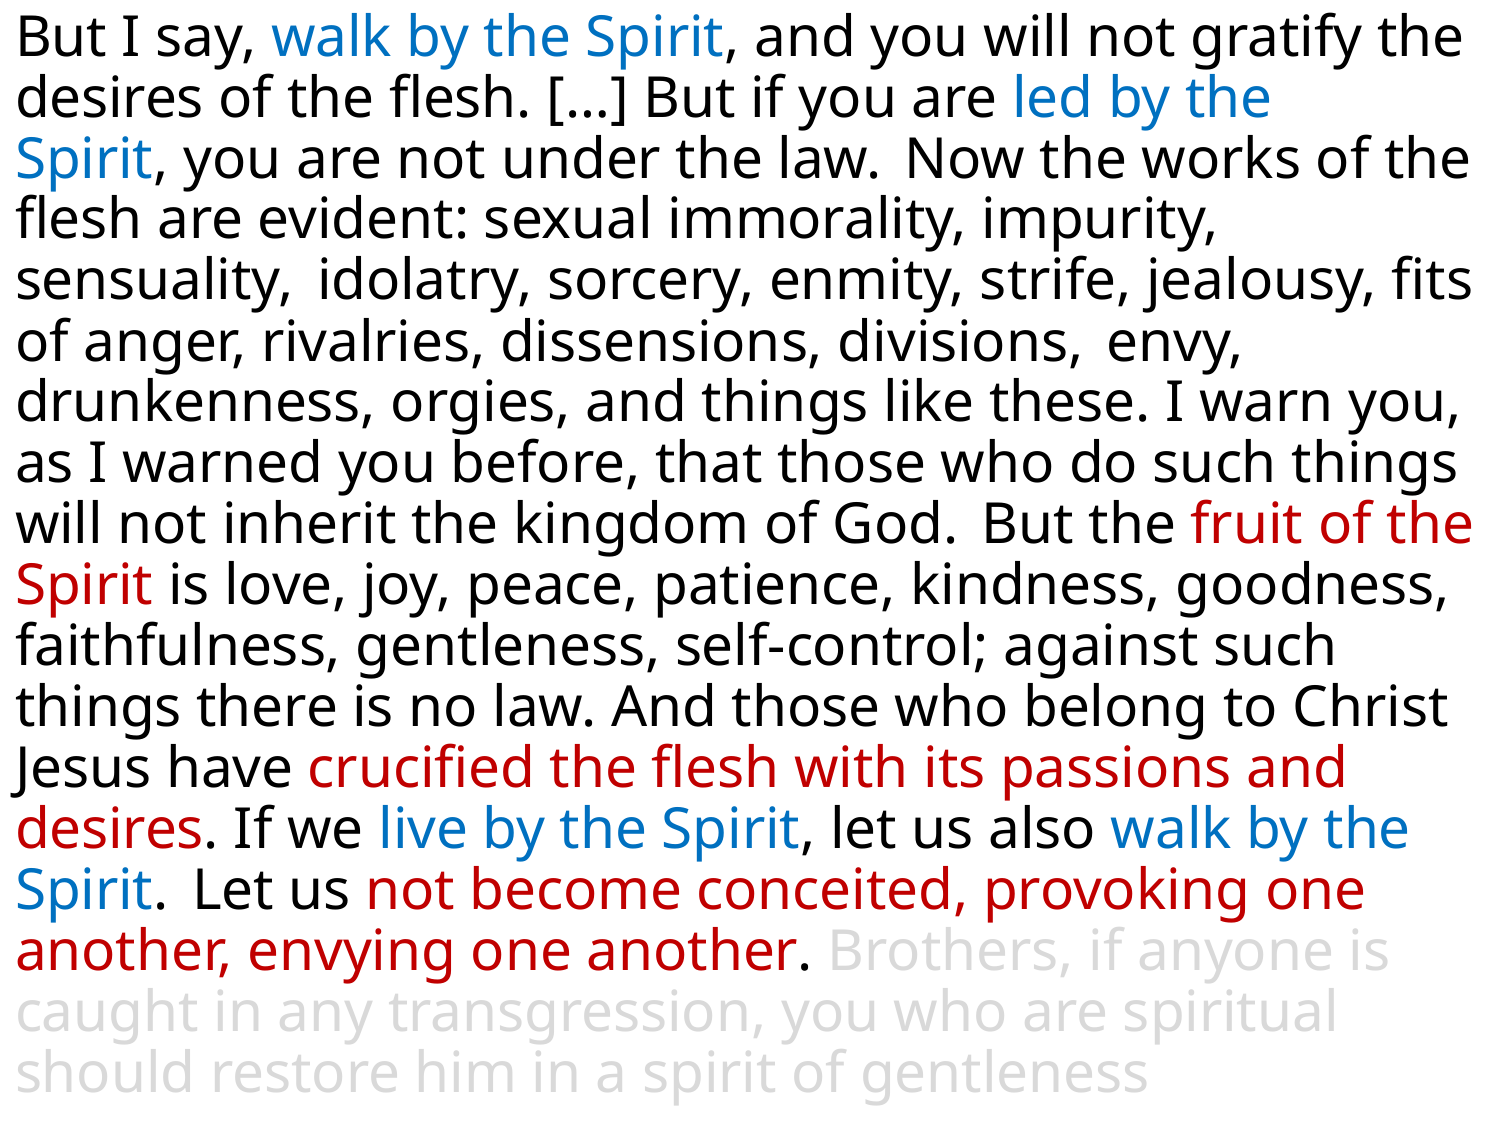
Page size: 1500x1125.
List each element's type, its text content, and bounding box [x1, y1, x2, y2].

list But I say, walk by the Spirit, and you will not gratify the desires of the flesh. […] But if you are led by the Spirit, you are not under the law. Now the works of the flesh are evident: sexual immorality, impurity, sensuality, idolatry, sorcery, enmity, strife, jealousy, fits of anger, rivalries, dissensions, divisions, envy, drunkenness, orgies, and things like these. I warn you, as I warned you before, that those who do such things will not inherit the kingdom of God. But the fruit of the Spirit is love, joy, peace, patience, kindness, goodness, faithfulness, gentleness, self-control; against such things there is no law. And those who belong to Christ Jesus have crucified the flesh with its passions and desires. If we live by the Spirit, let us also walk by the Spirit. Let us not become conceited, provoking one another, envying one another. Brothers, if anyone is caught in any transgression, you who are spiritual should restore him in a spirit of gentleness [0, 0, 1500, 1125]
